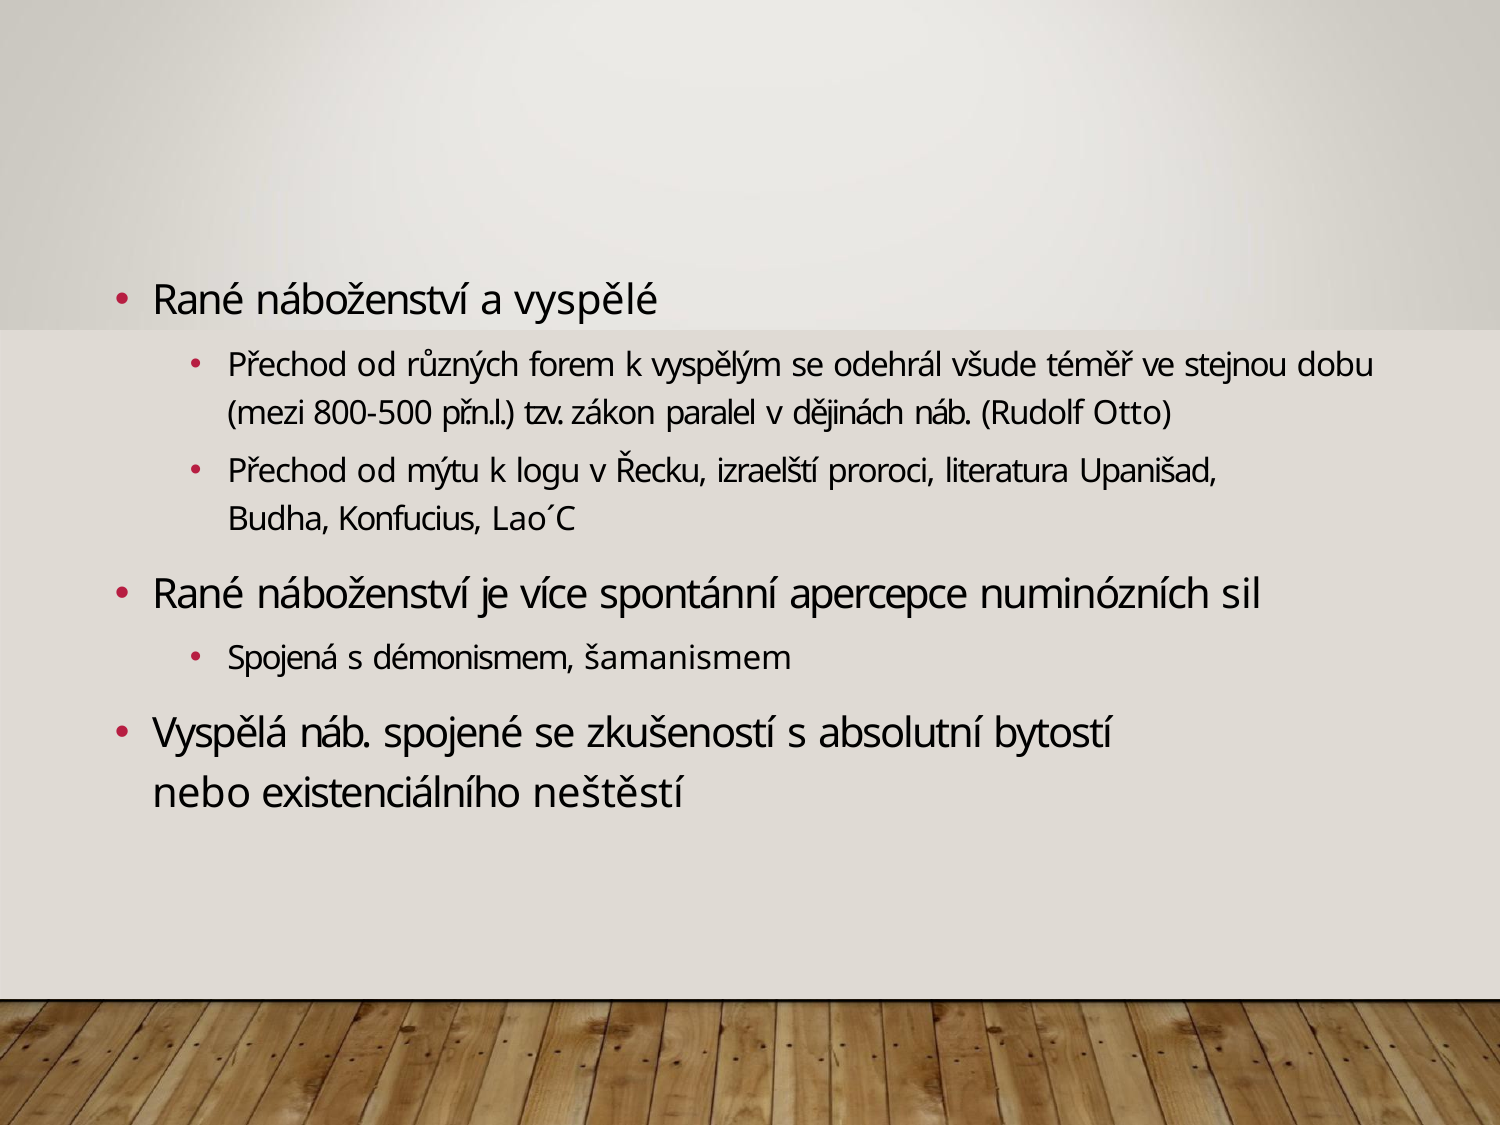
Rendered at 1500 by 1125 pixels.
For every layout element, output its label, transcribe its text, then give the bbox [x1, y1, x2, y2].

picture [0, 0, 1500, 330]
text_box Rané náboženství a vyspělé Přechod od různých forem k vyspělým se odehrál všude téměř ve stejnou dobu (mezi 800-500 př.n.l.) tzv. zákon paralel v dějinách náb. (Rudolf Otto) Přechod od mýtu k logu v Řecku, izraelští proroci, literatura Upanišad, Budha, Konfucius, Lao´C Rané náboženství je více spontánní apercepce numinózních sil Spojená s démonismem, šamanismem Vyspělá náb. spojené se zkušeností s absolutní bytostí nebo existenciálního neštěstí [112, 246, 1387, 329]
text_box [0, 330, 1500, 1125]
